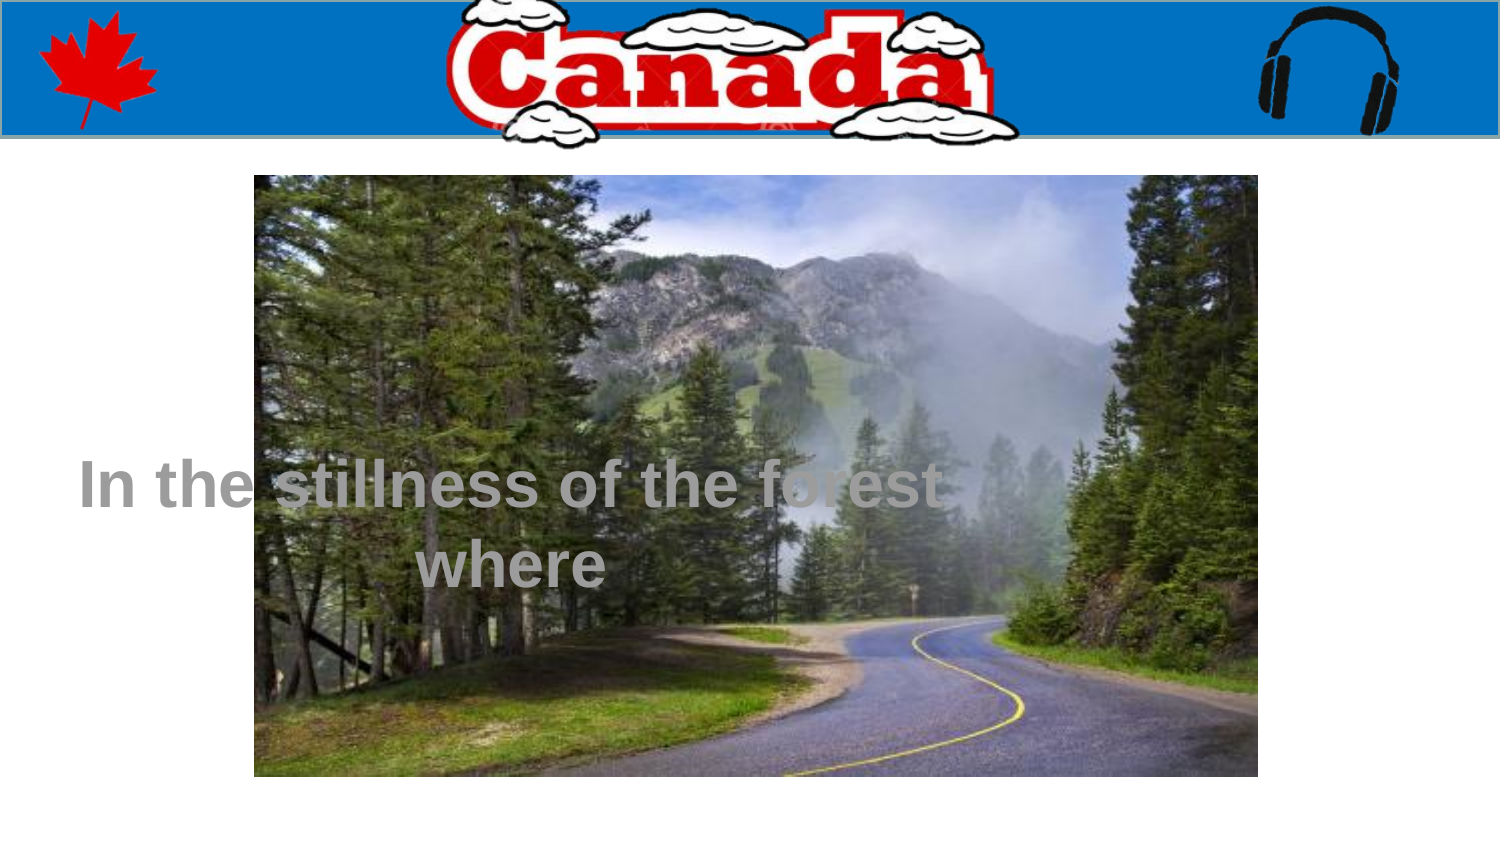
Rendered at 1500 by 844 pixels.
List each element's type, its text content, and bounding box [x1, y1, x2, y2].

text_box [0, 0, 12, 105]
picture [442, 0, 1023, 151]
text_box [1318, 0, 1500, 139]
text_box [177, 0, 437, 139]
text_box [0, 124, 12, 139]
picture [1234, 0, 1418, 150]
text_box In the stillness of the forest where [0, 433, 249, 609]
picture [254, 175, 1259, 778]
text_box [1027, 0, 1255, 139]
picture [0, 0, 193, 170]
